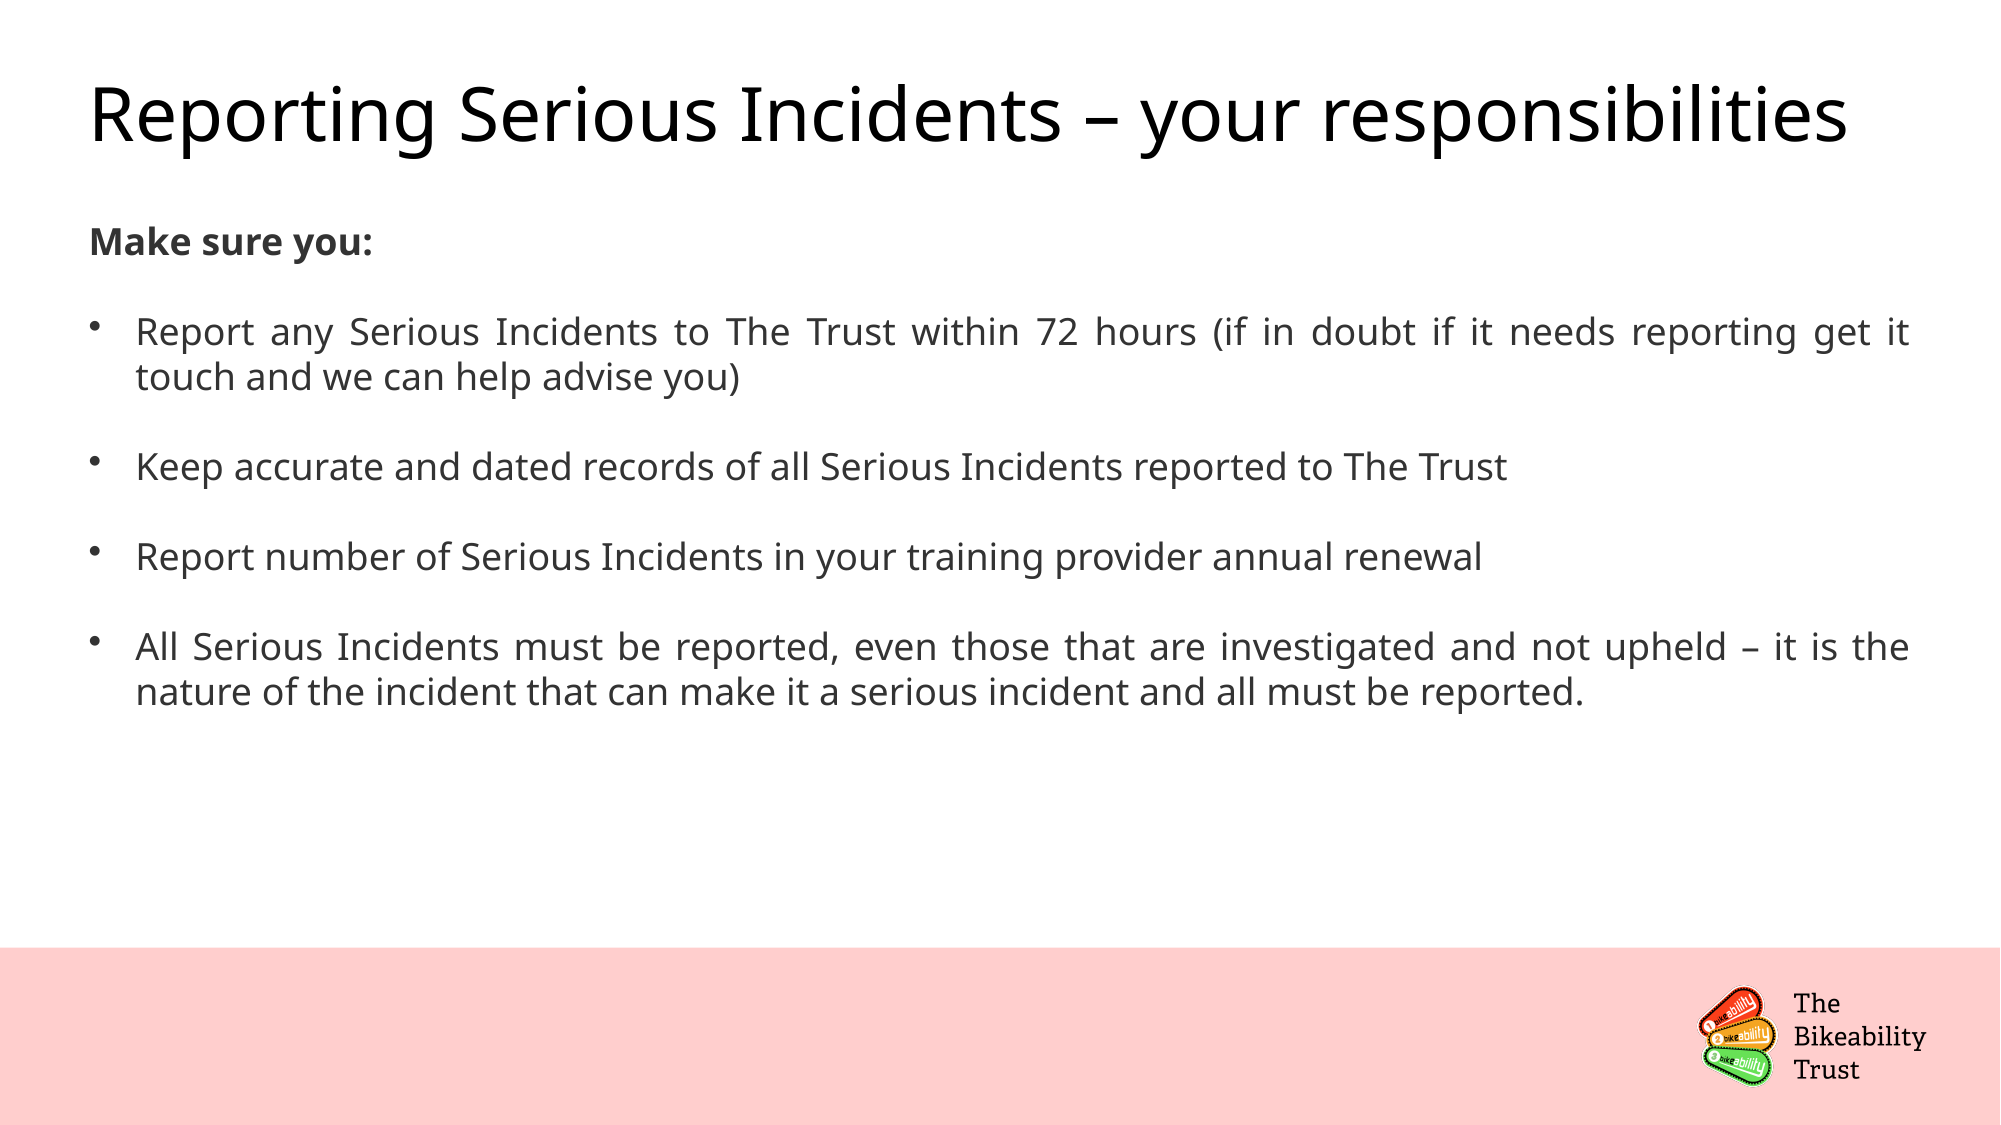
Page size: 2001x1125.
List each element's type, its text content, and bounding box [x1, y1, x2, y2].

title Reporting Serious Incidents – your responsibilities [73, 59, 1927, 175]
list Make sure you: Report any Serious Incidents to The Trust within 72 hours (if in doubt if it needs reporting get it touch and we can help advise you) Keep accurate and dated records of all Serious Incidents reported to The Trust Report number of Serious Incidents in your training provider annual renewal All Serious Incidents must be reported, even those that are investigated and not upheld – it is the nature of the incident that can make it a serious incident and all must be reported. [73, 210, 1927, 912]
picture [1696, 984, 1927, 1088]
